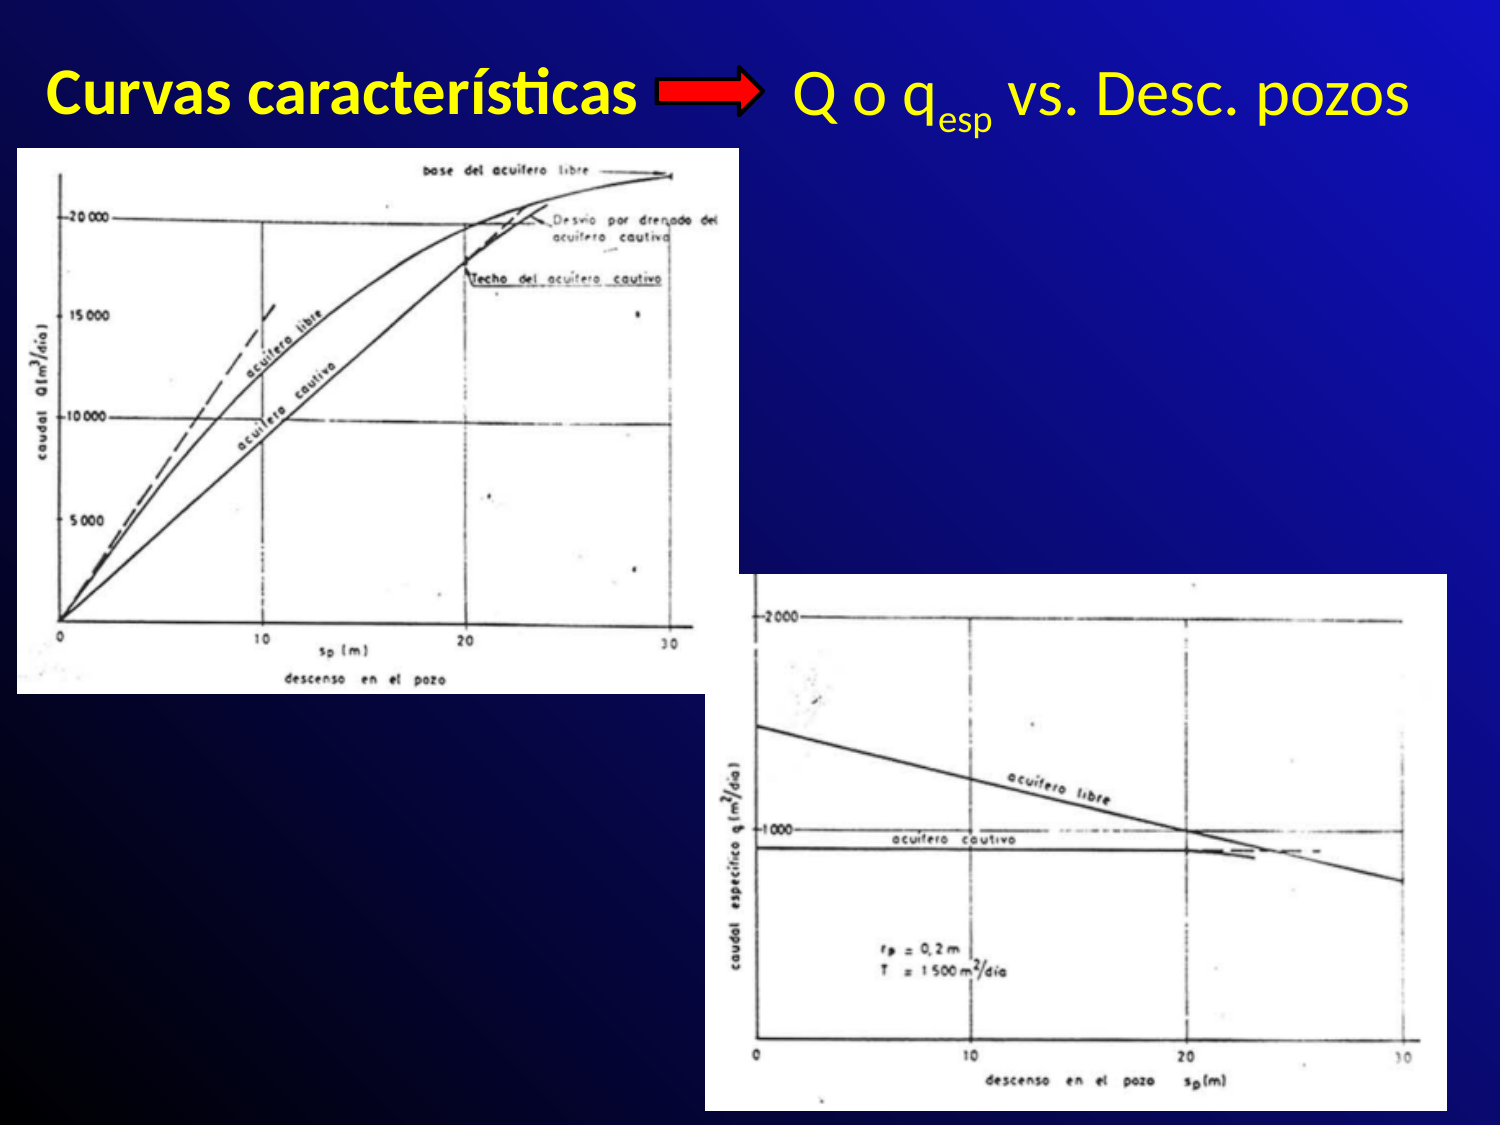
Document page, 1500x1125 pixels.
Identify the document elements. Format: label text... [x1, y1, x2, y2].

picture [17, 148, 1448, 1111]
text_box Q o qesp vs. Desc. pozos [777, 41, 1426, 148]
text_box [654, 65, 766, 118]
text_box Curvas características [32, 40, 670, 135]
